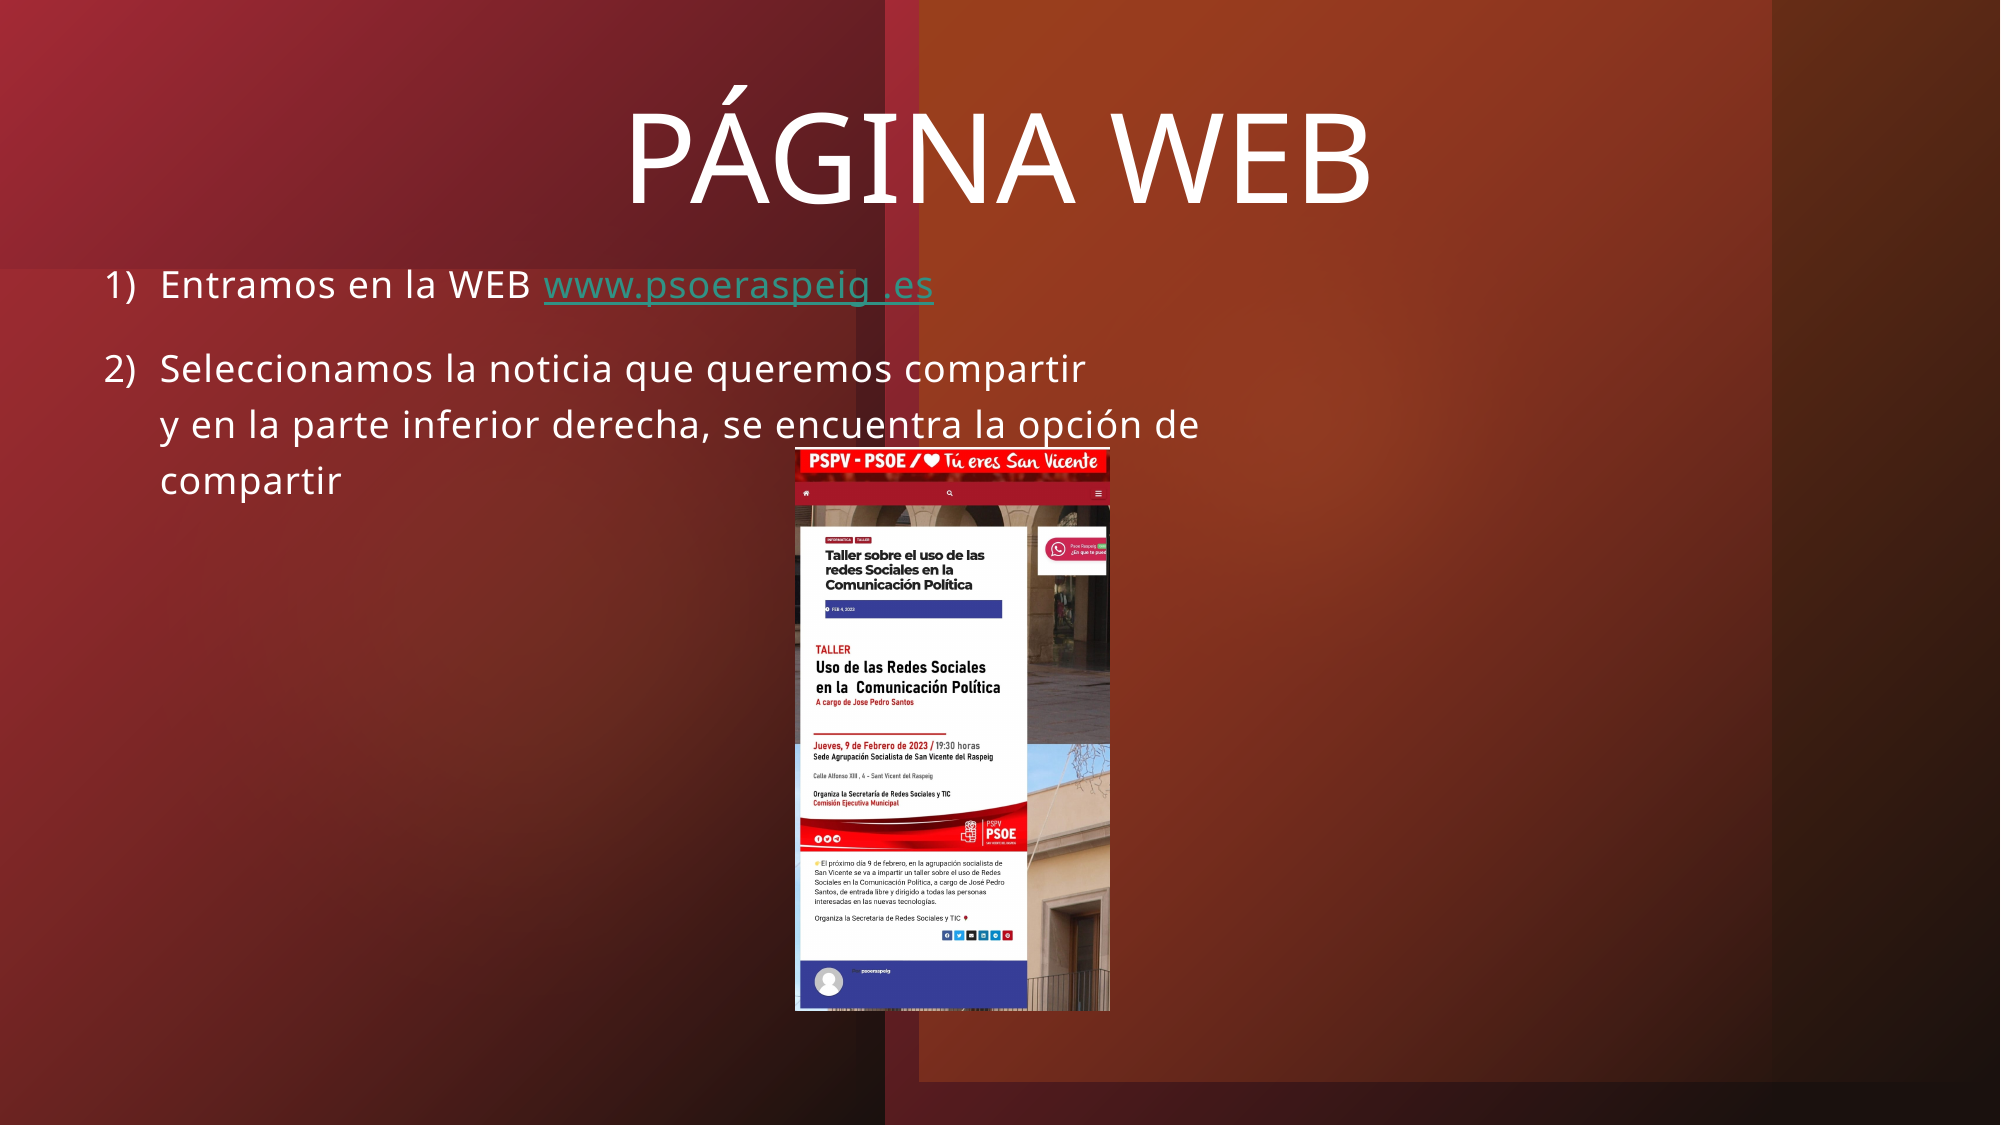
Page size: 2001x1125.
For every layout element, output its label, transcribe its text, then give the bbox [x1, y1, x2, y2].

title PÁGINA WEB [88, 88, 1910, 241]
list Entramos en la WEB www.psoeraspeig .es Seleccionamos la noticia que queremos compartir y en la parte inferior derecha, se encuentra la opción de compartir [88, 241, 1910, 1035]
picture [795, 447, 1110, 1011]
